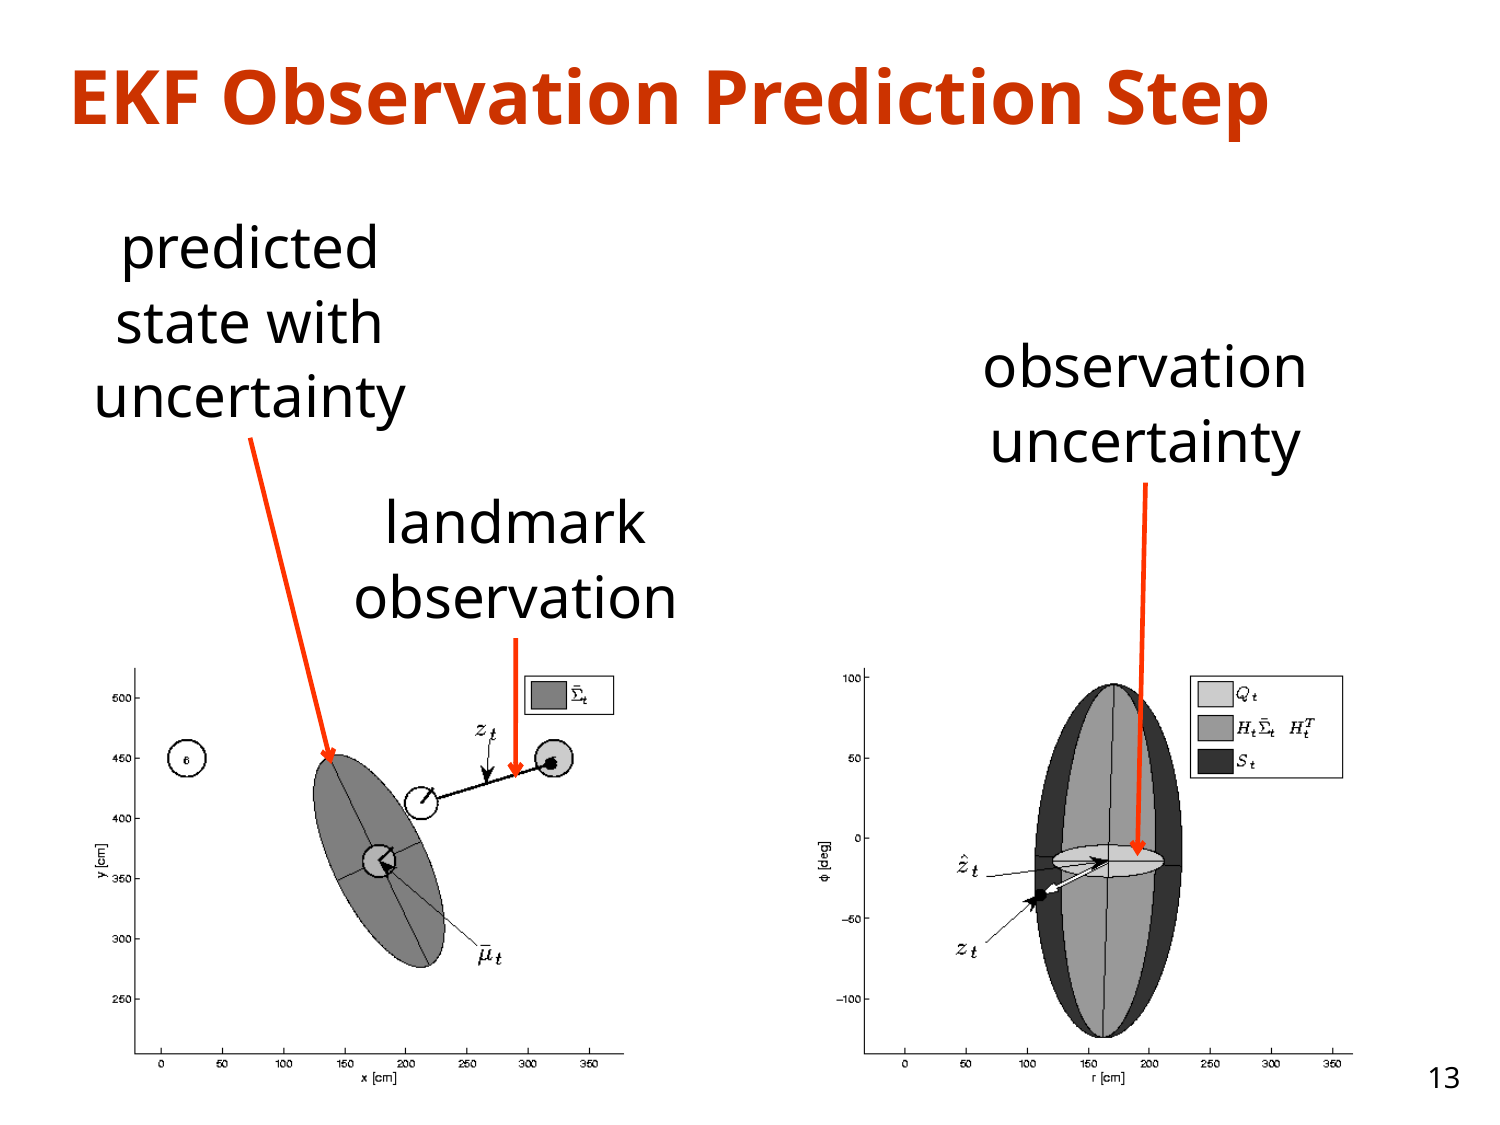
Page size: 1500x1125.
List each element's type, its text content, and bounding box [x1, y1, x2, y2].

title EKF Observation Prediction Step [53, 41, 1478, 147]
slide_number 13 [1375, 1031, 1476, 1107]
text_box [1137, 486, 1146, 857]
text_box predicted state with uncertainty [79, 210, 422, 438]
text_box landmark observation [338, 485, 694, 639]
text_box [249, 444, 332, 765]
picture [84, 657, 635, 1097]
text_box observation uncertainty [967, 330, 1323, 483]
picture [806, 657, 1364, 1097]
